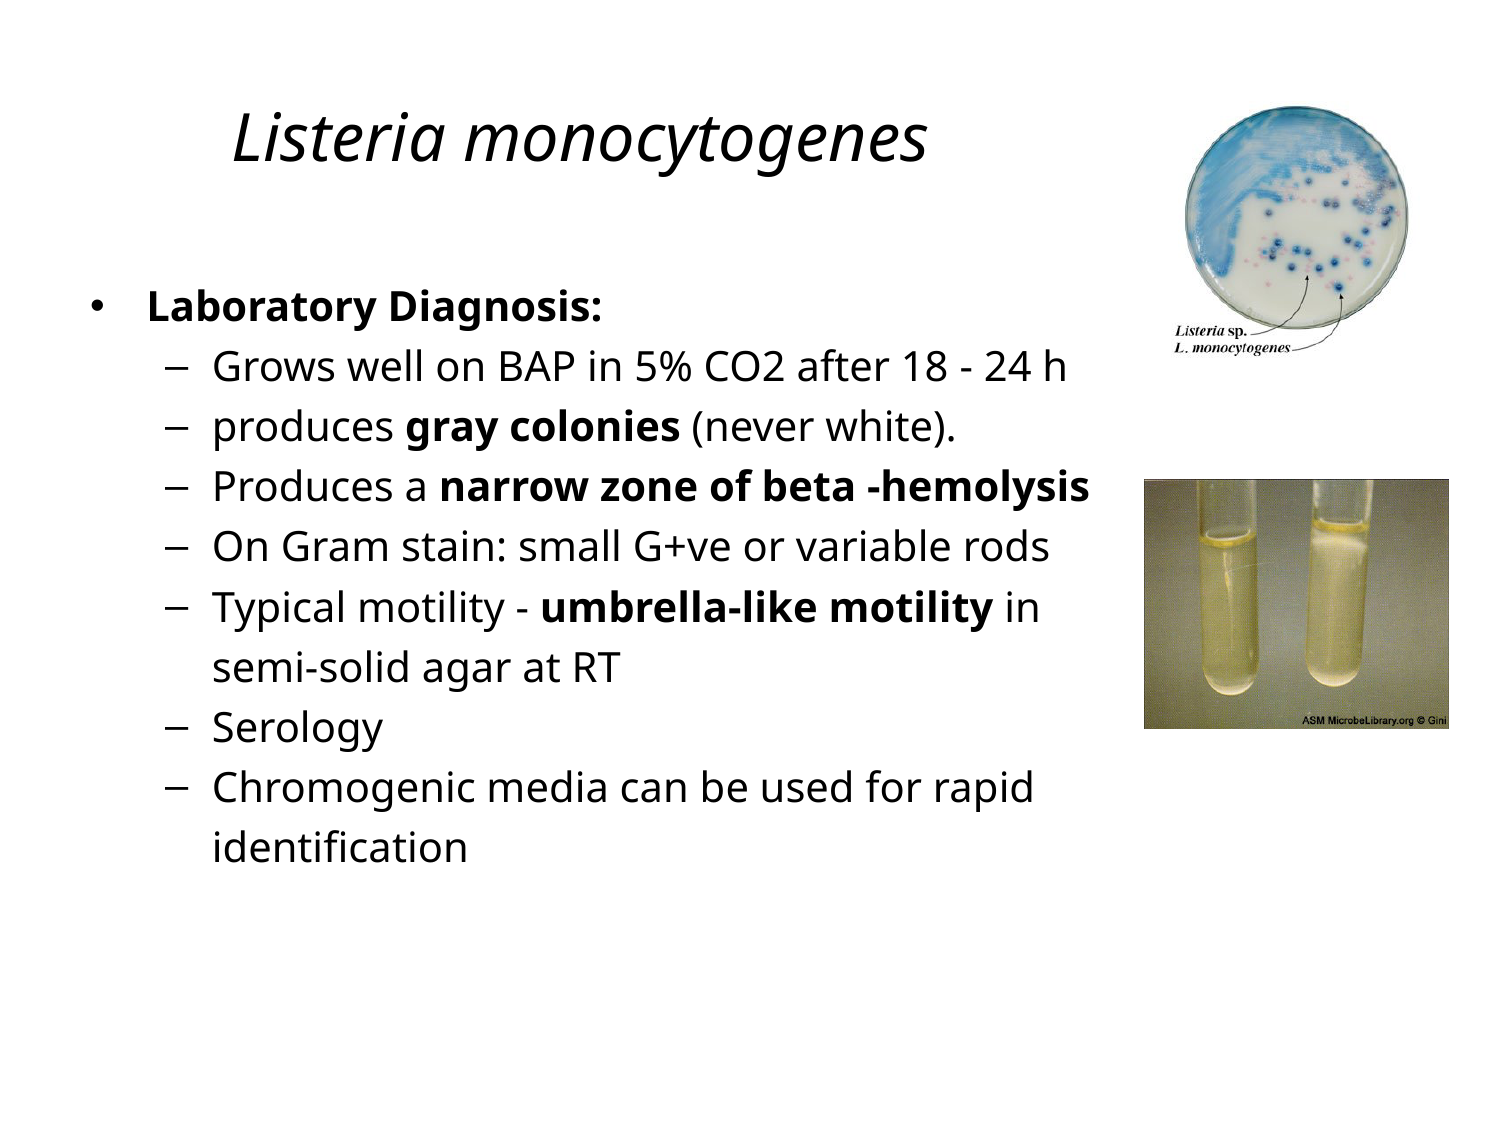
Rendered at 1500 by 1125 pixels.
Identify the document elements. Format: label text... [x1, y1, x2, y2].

picture [1163, 101, 1430, 368]
list Laboratory Diagnosis: Grows well on BAP in 5% CO2 after 18 - 24 h produces gray colonies (never white). Produces a narrow zone of beta -hemolysis On Gram stain: small G+ve or variable rods Typical motility - umbrella-like motility in semi-solid agar at RT Serology Chromogenic media can be used for rapid identification [75, 262, 1125, 1005]
title Listeria monocytogenes [174, 50, 987, 220]
picture [1143, 479, 1449, 729]
